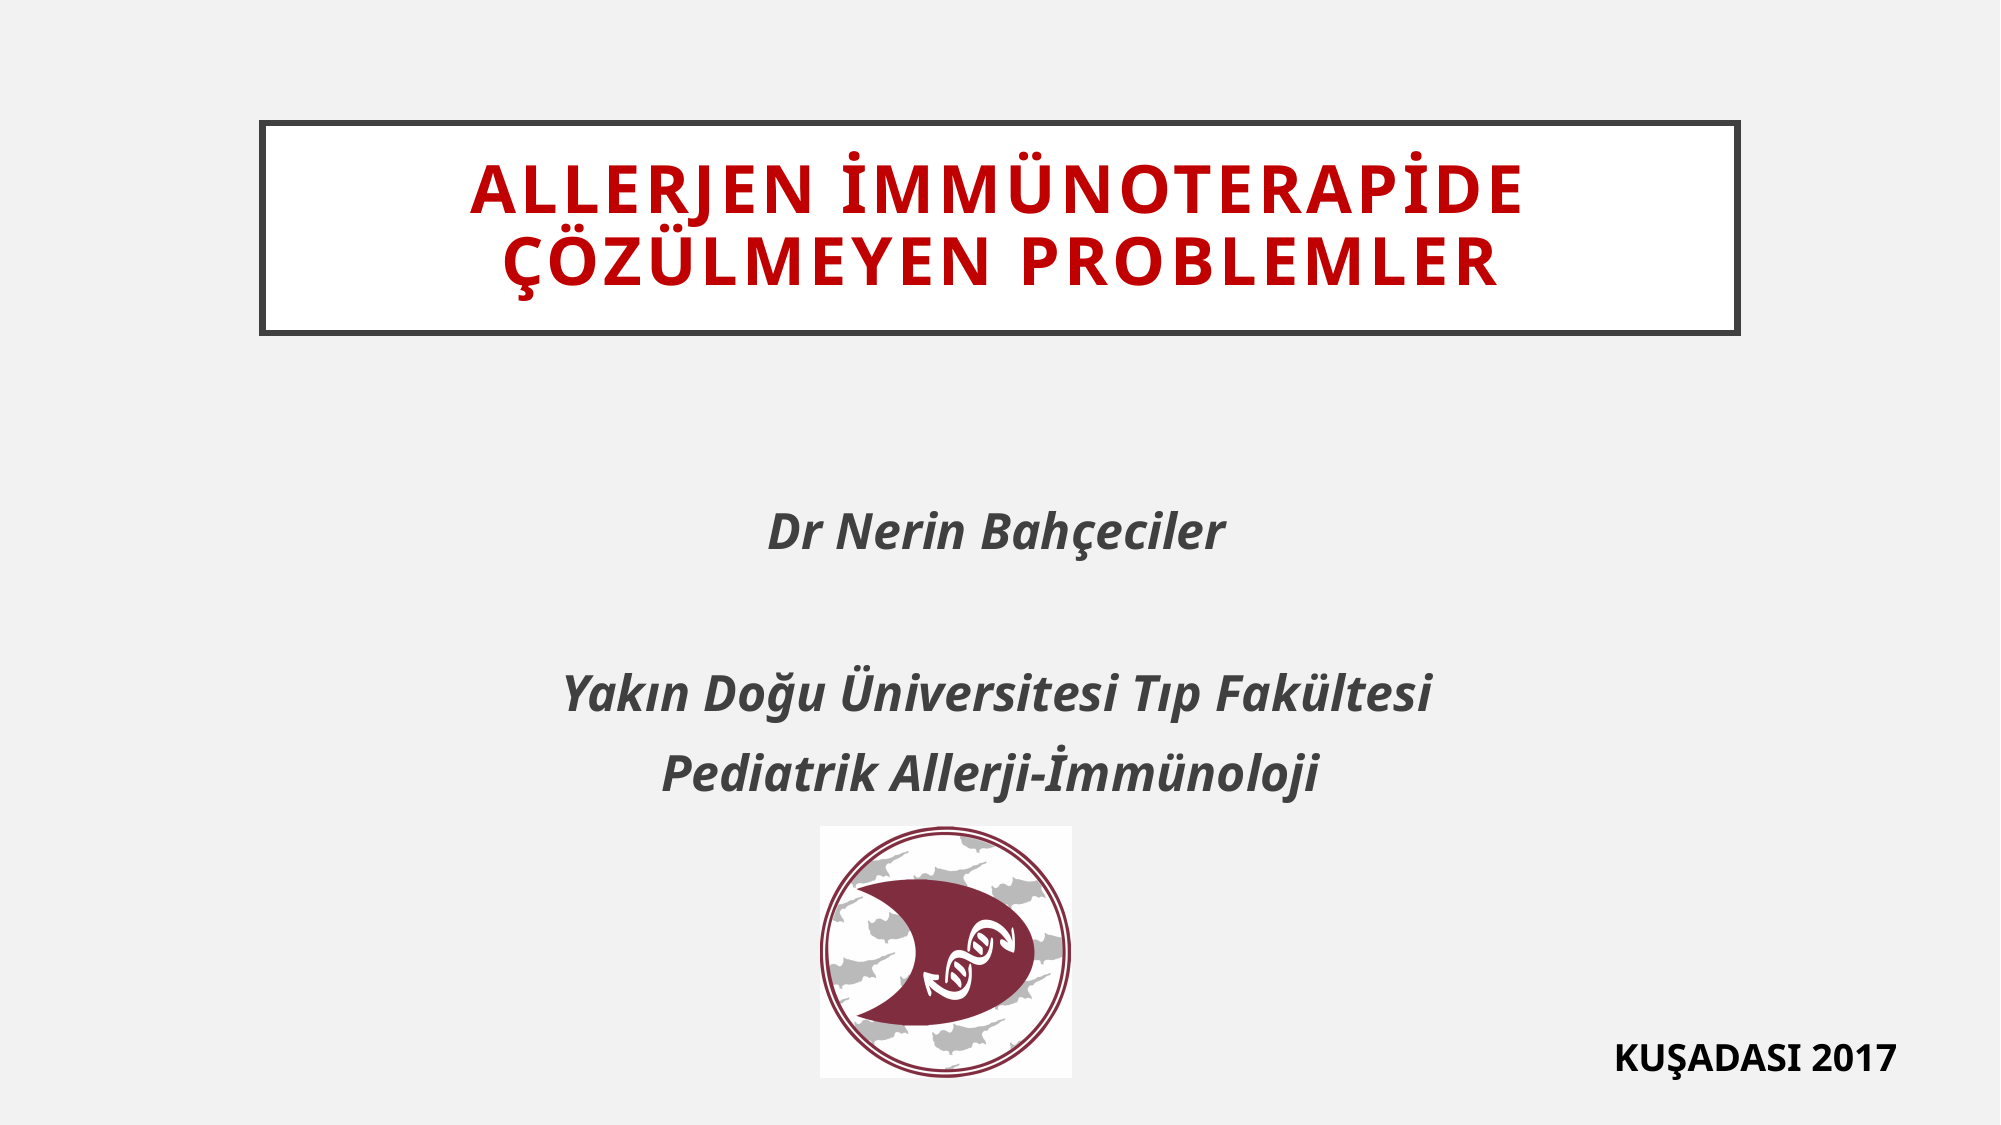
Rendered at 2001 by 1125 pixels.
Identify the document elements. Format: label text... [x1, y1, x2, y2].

text_box [975, 537, 1025, 588]
subtitle Dr Nerin Bahçeciler Yakın Doğu Üniversitesi Tıp Fakültesi Pediatrik Allerji-İmmünoloji [435, 491, 1558, 918]
title Allerjen immünoterapide çözülmeyen problemler [259, 120, 1741, 336]
picture [820, 826, 1072, 1078]
text_box KUŞADASI 2017 [1556, 1019, 1955, 1094]
